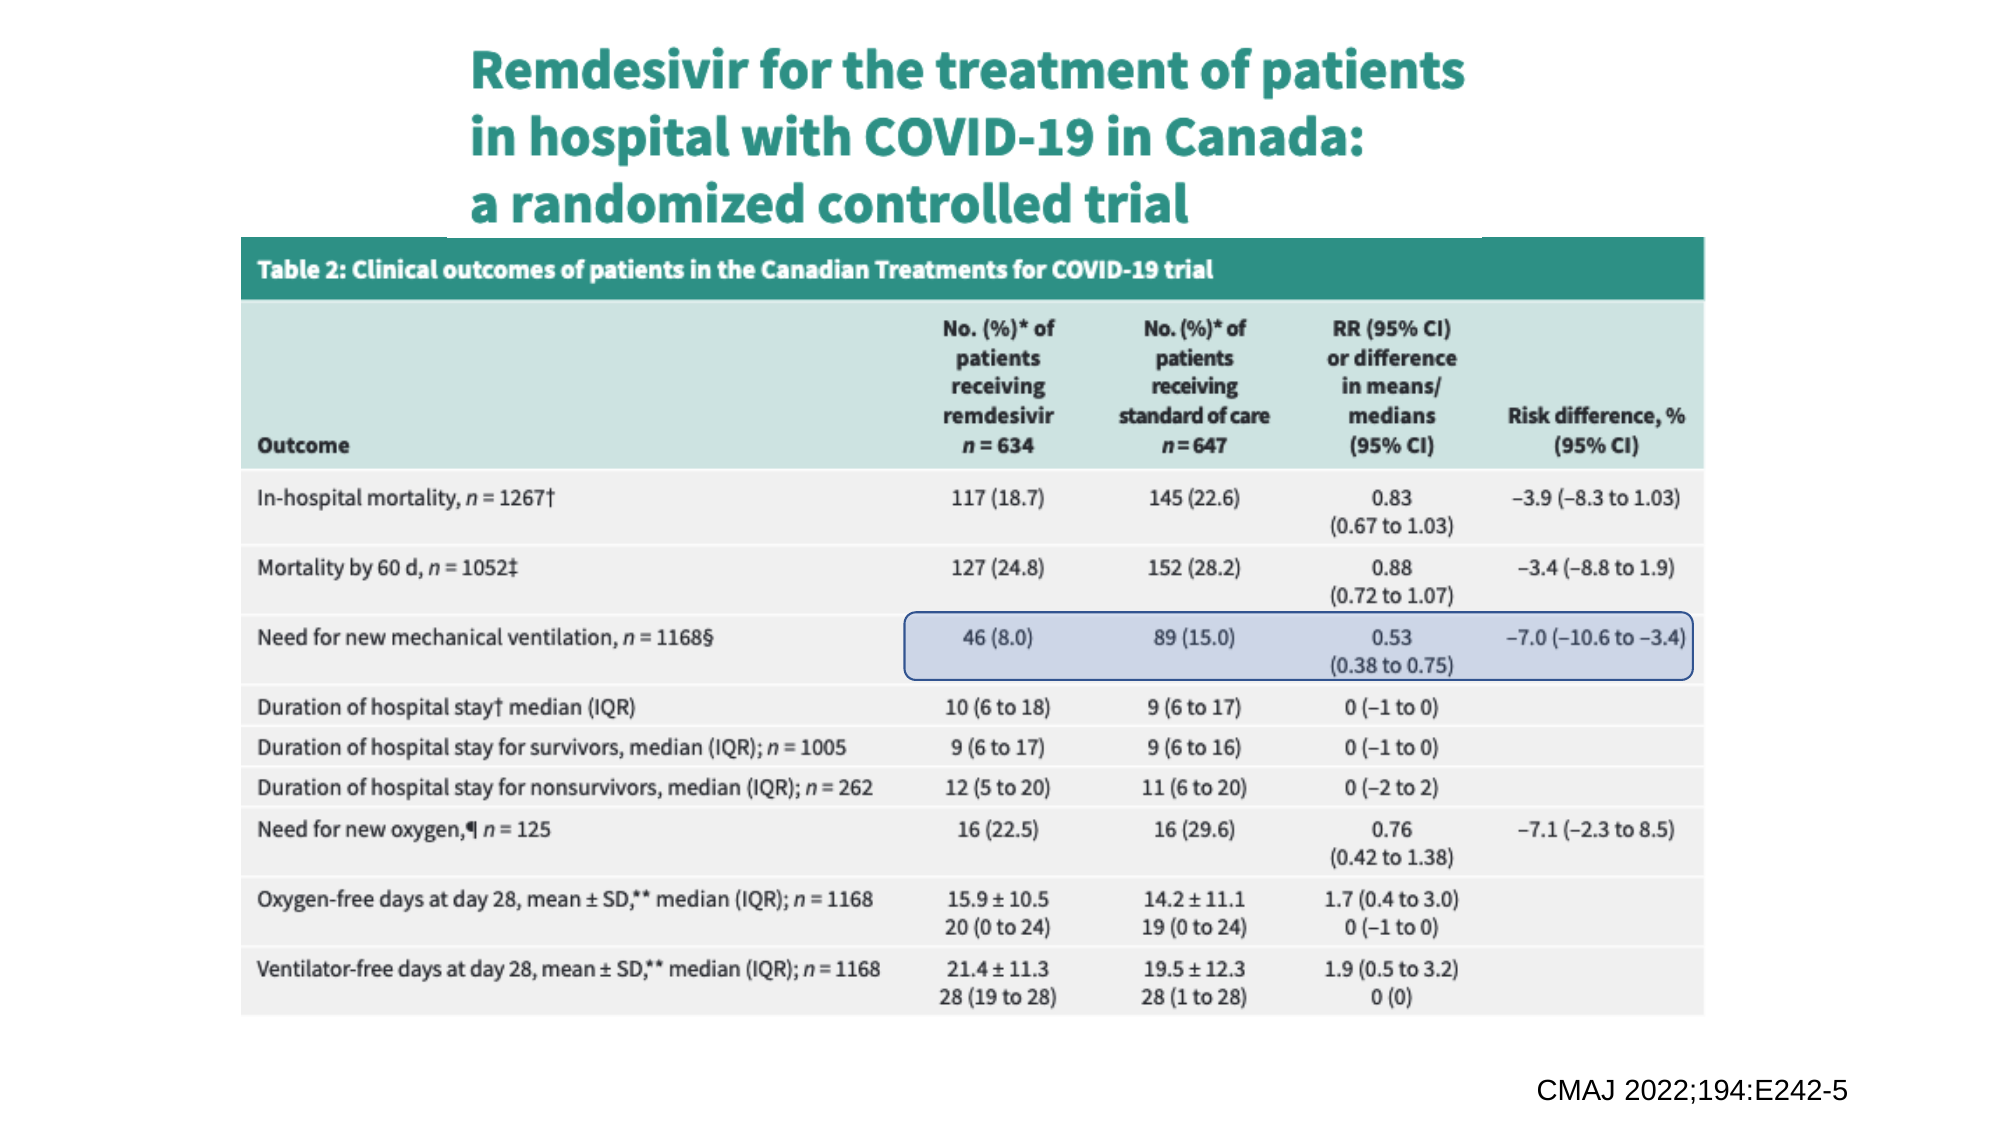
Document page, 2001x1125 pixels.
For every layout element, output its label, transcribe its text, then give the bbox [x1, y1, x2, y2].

text_box CMAJ 2022;194:E242-5 [1521, 1064, 1864, 1115]
picture [241, 23, 1718, 1017]
